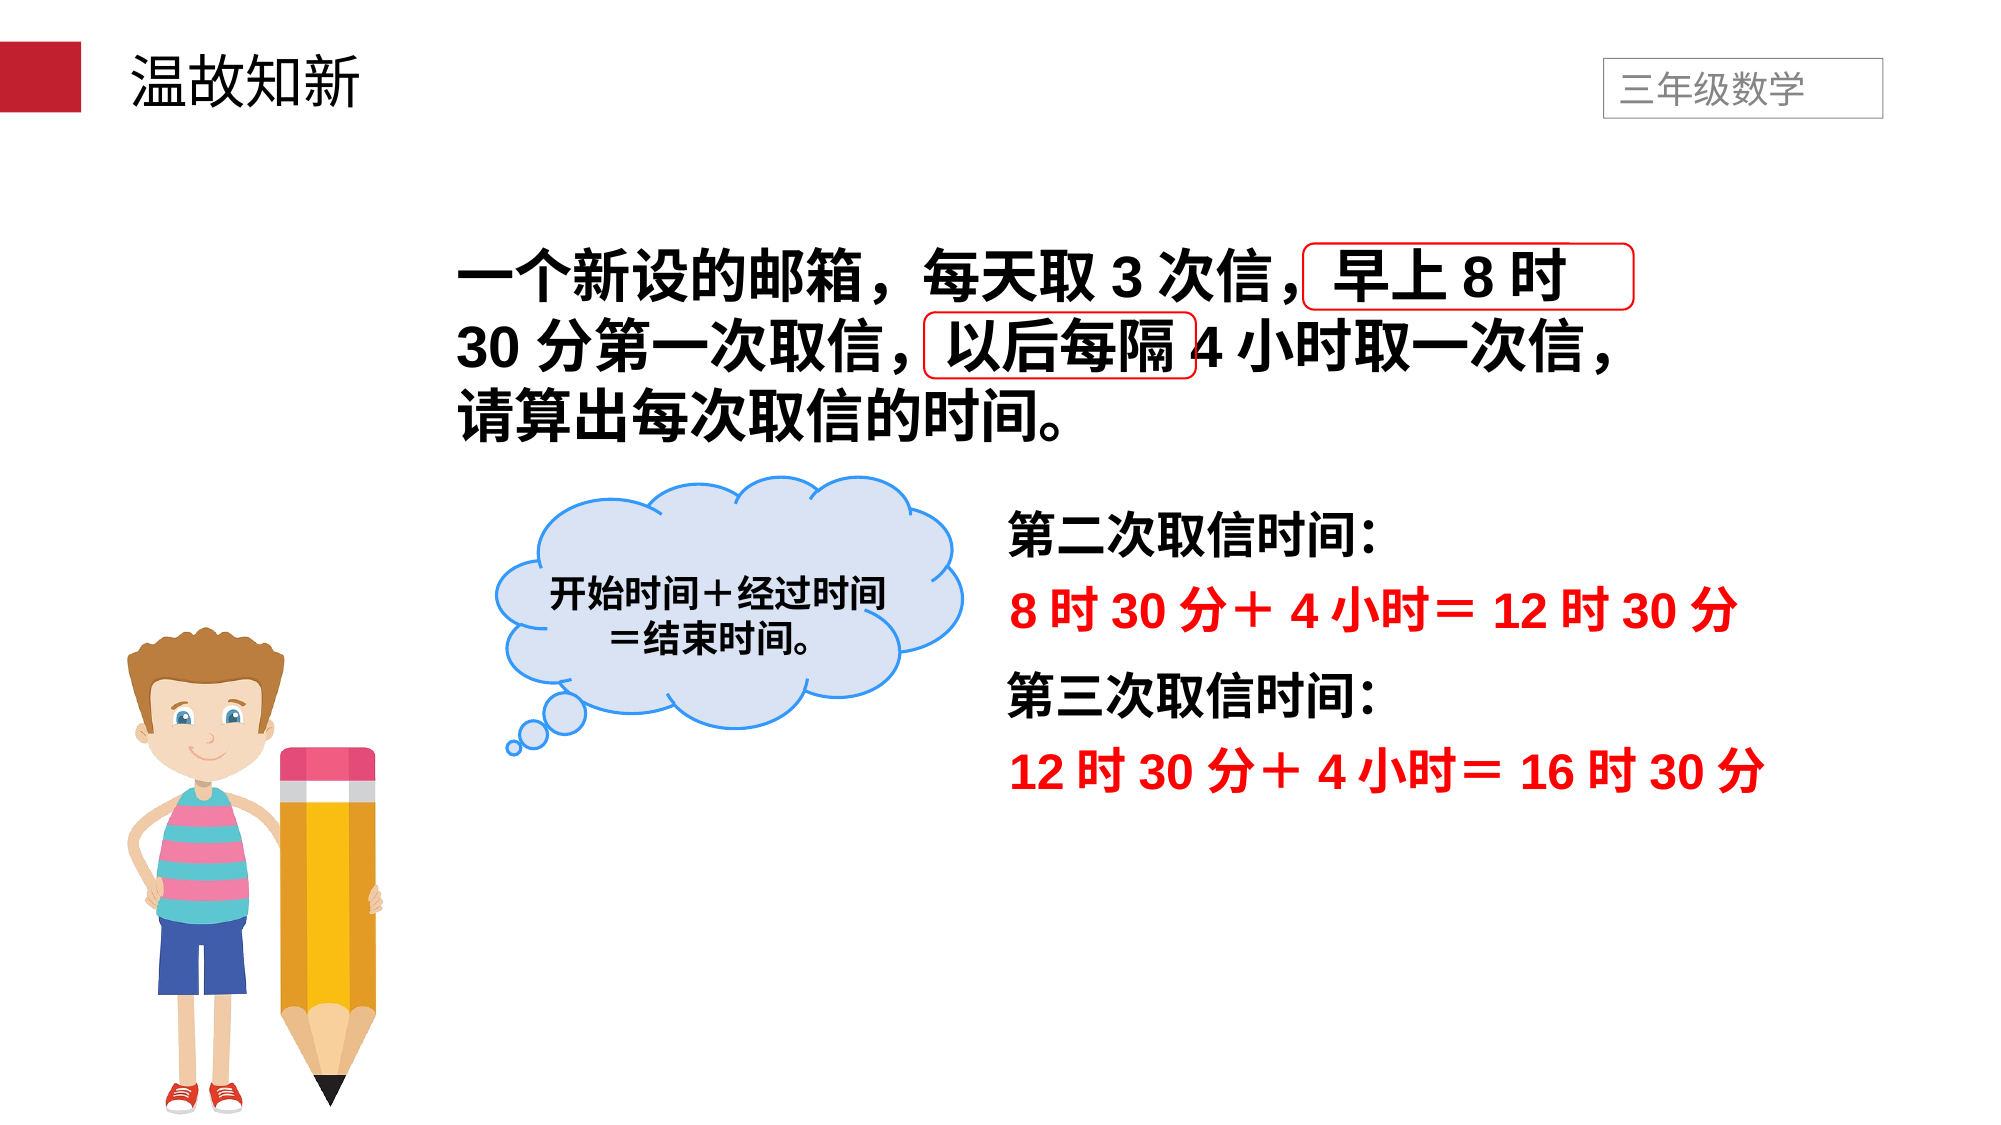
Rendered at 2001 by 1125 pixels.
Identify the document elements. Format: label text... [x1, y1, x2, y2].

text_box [496, 476, 963, 728]
text_box [1302, 242, 1635, 311]
text_box 第二次取信时间： [991, 495, 1641, 571]
text_box [923, 311, 1197, 380]
text_box 温故知新 [114, 37, 378, 123]
text_box 12时30分＋4小时＝16时30分 [994, 732, 1803, 808]
picture [19, 612, 533, 1125]
text_box 一个新设的邮箱，每天取3次信，早上8时30分第一次取信，以后每隔4小时取一次信，请算出每次取信的时间。 [441, 231, 1660, 457]
text_box 第三次取信时间： [991, 656, 1641, 732]
text_box 8时30分＋4小时＝12时30分 [994, 571, 1761, 647]
